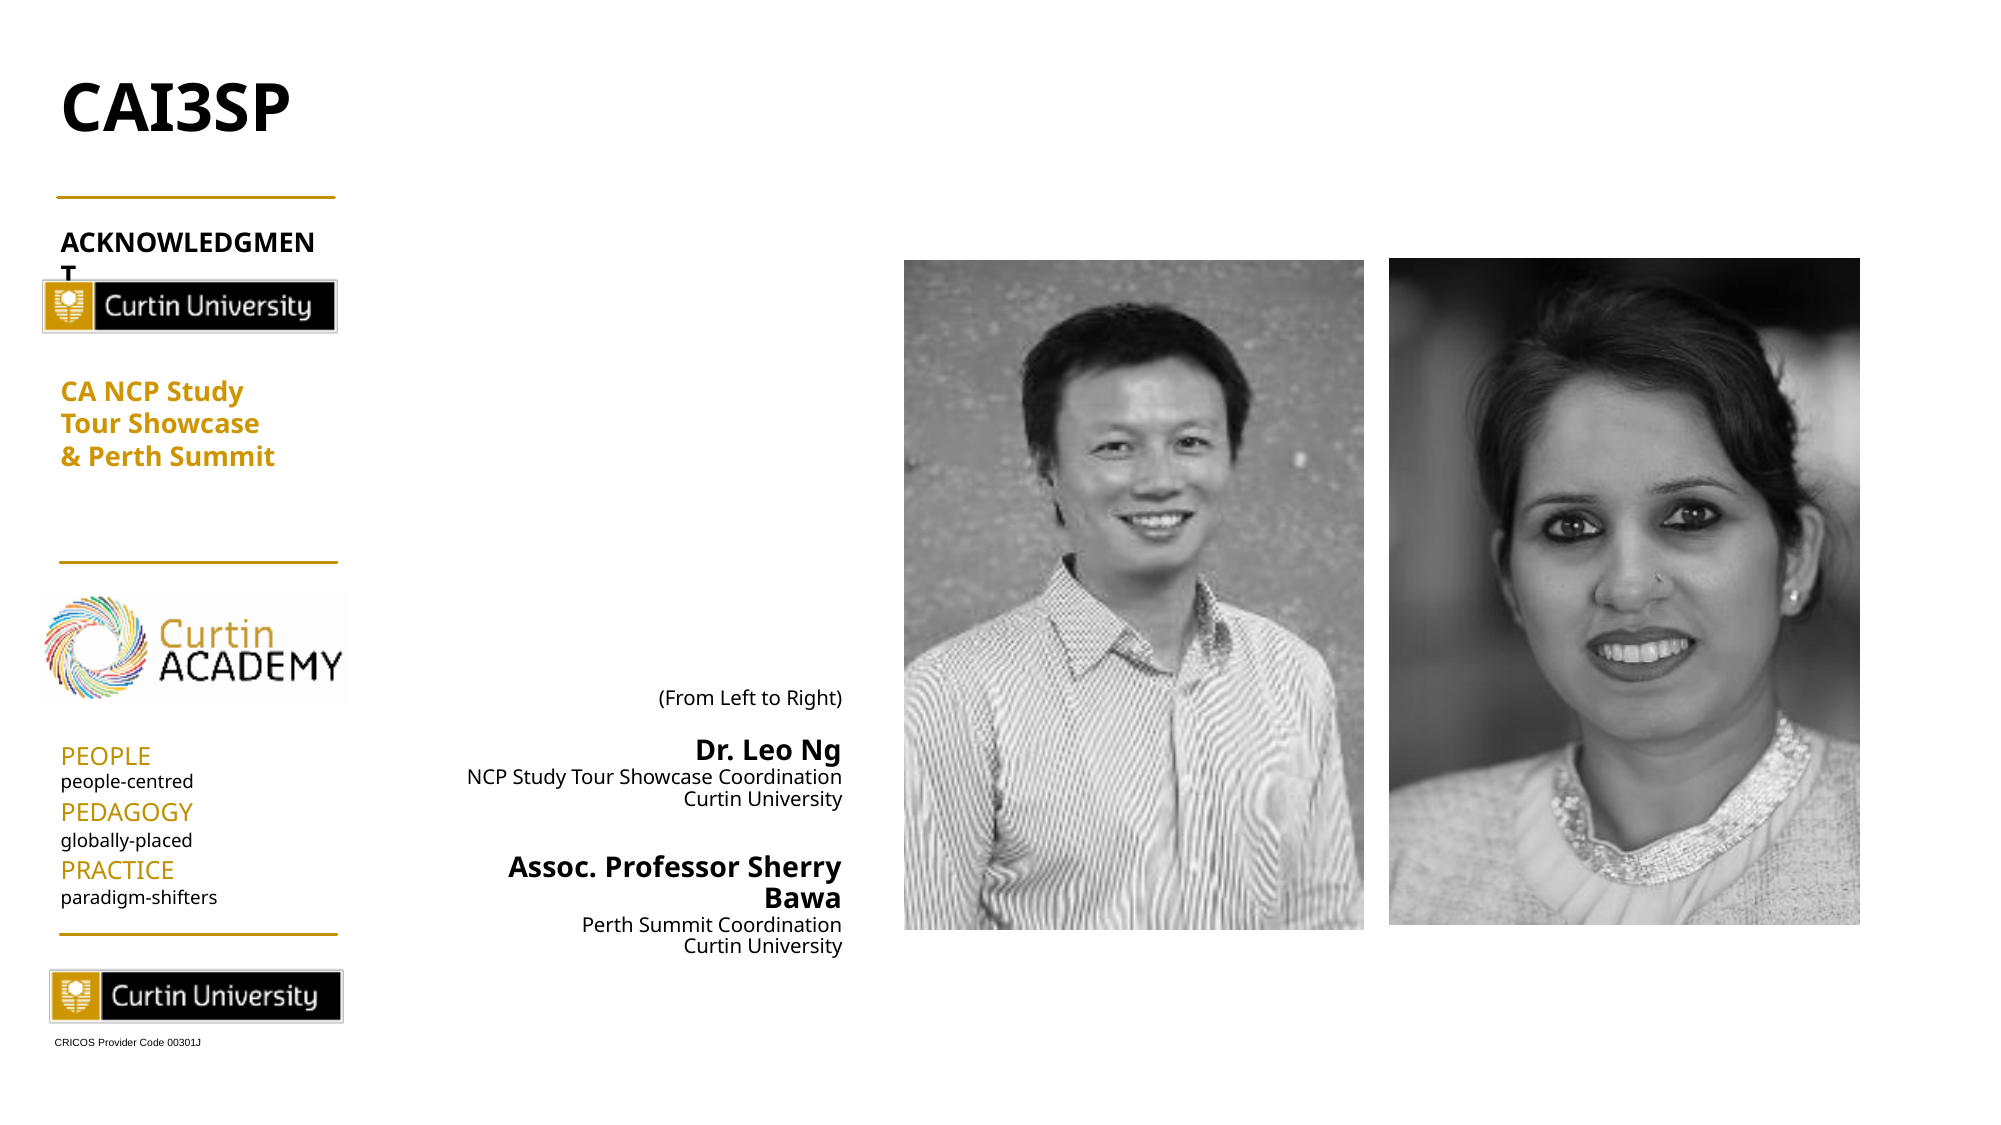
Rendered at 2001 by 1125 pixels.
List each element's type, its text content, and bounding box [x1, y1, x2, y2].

text_box CRICOS Provider Code 00301J [39, 1012, 369, 1061]
picture [39, 594, 348, 702]
picture [35, 257, 344, 354]
text_box (From Left to Right) Dr. Leo Ng NCP Study Tour Showcase Coordination Curtin University Assoc. Professor Sherry Bawa Perth Summit Coordination Curtin University [420, 680, 857, 969]
text_box PEOPLE people-centred PEDAGOGY globally-placed PRACTICE paradigm-shifters [45, 732, 378, 928]
text_box ACKNOWLEDGMENT [45, 218, 337, 257]
text_box CAI3SP [45, 57, 337, 149]
picture [42, 947, 350, 1044]
text_box CA NCP Study Tour Showcase & Perth Summit [45, 367, 354, 478]
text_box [904, 257, 1860, 930]
